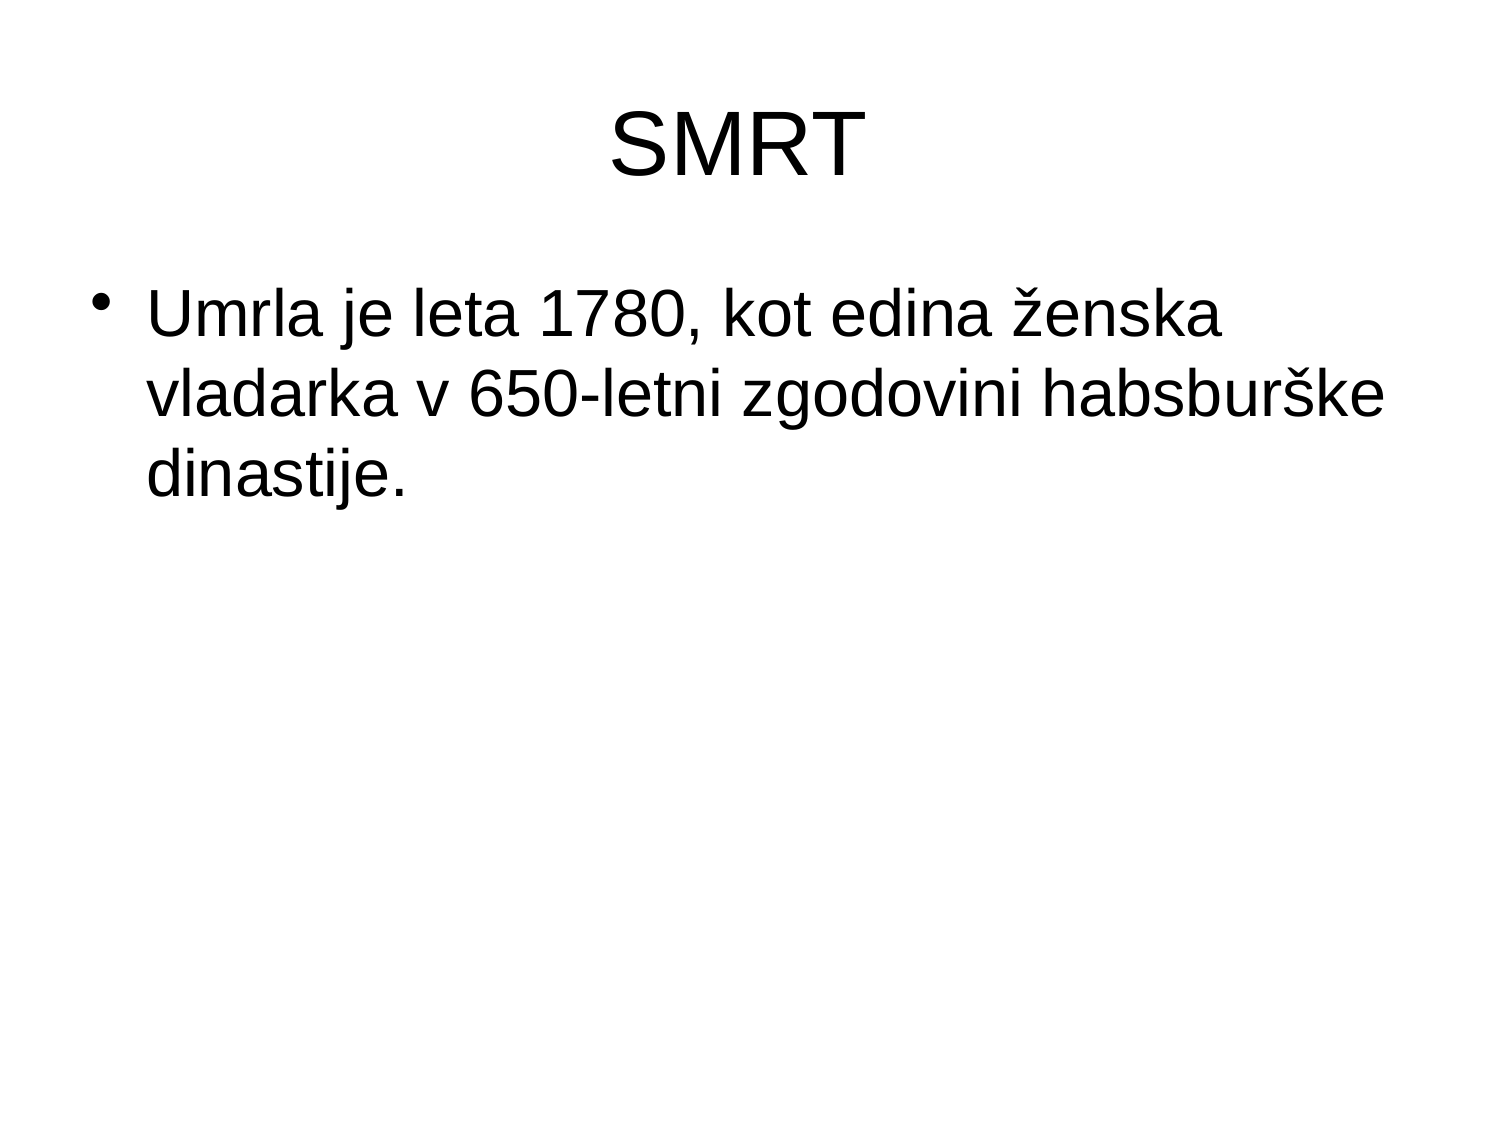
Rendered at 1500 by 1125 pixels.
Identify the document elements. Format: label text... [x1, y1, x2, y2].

list Umrla je leta 1780, kot edina ženska vladarka v 650-letni zgodovini habsburške dinastije. [75, 262, 1425, 1005]
title SMRT [75, 45, 1425, 233]
